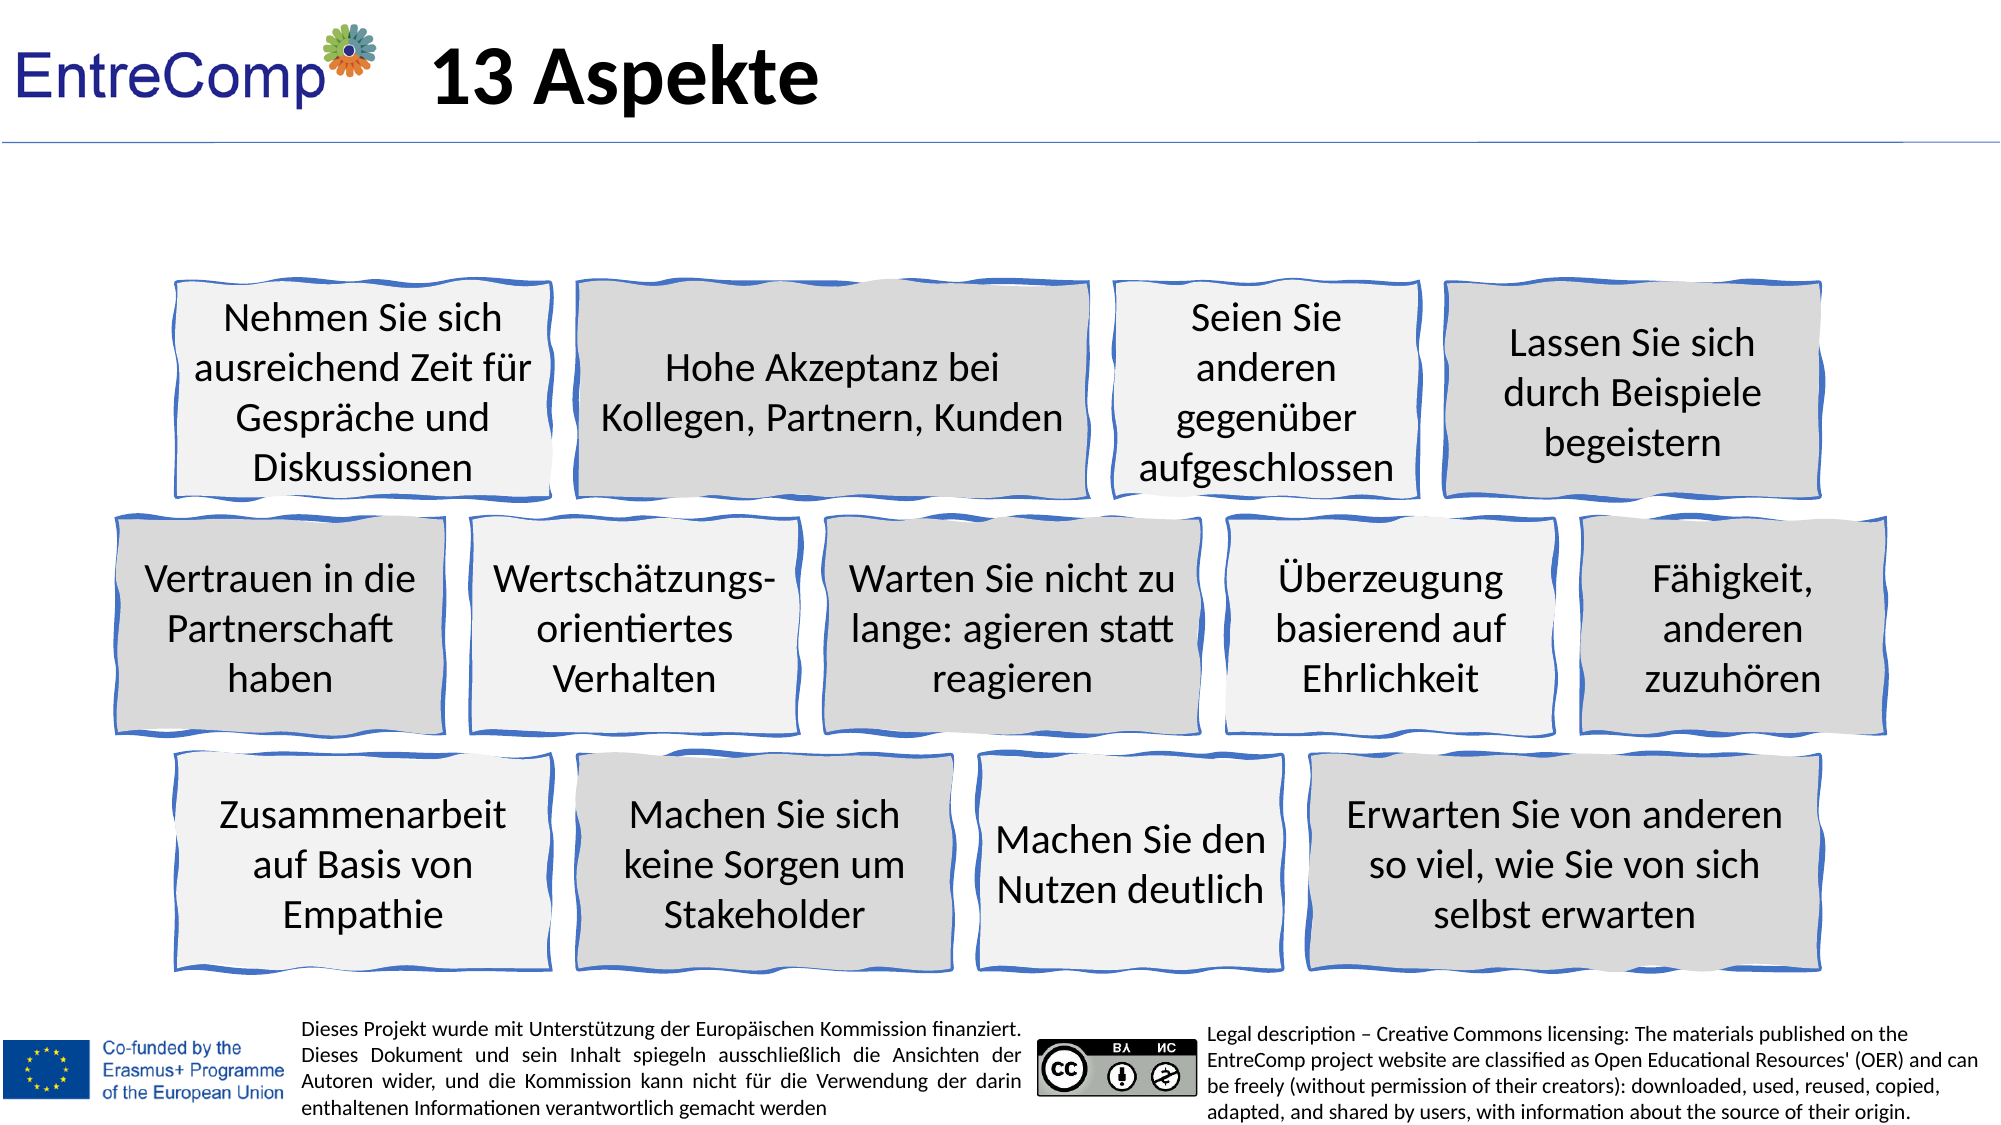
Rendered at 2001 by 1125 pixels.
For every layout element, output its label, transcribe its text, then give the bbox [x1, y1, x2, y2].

picture [1037, 1039, 1198, 1097]
text_box 13 Aspekte [413, 12, 1942, 130]
picture [2, 1036, 291, 1103]
picture [11, 18, 381, 122]
text_box Dieses Projekt wurde mit Unterstützung der Europäischen Kommission finanziert. Dieses Dokument und sein Inhalt spiegeln ausschließlich die Ansichten der Autoren wider, und die Kommission kann nicht für die Verwendung der darin enthaltenen Informationen verantwortlich gemacht werden [286, 1007, 1038, 1125]
text_box Legal description – Creative Commons licensing: The materials published on the EntreComp project website are classified as Open Educational Resources' (OER) and can be freely (without permission of their creators): downloaded, used, reused, copied, adapted, and shared by users, with information about the source of their origin. [1192, 1011, 2000, 1125]
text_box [118, 283, 1884, 969]
